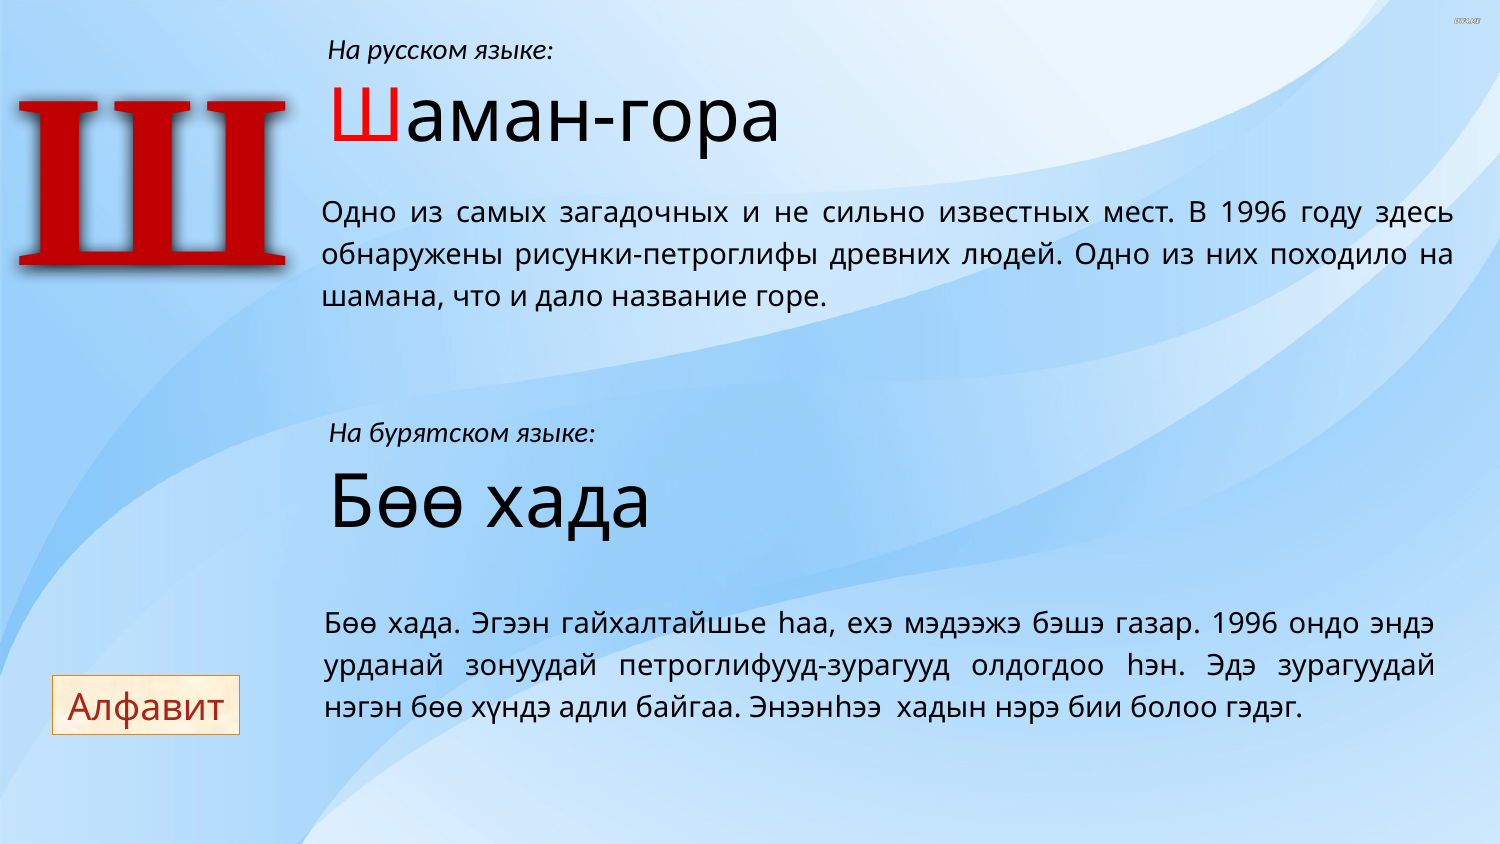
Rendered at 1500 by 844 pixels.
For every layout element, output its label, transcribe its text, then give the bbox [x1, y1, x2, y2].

text_box На русском языке: [312, 23, 727, 73]
text_box Шаман-гора [312, 58, 987, 164]
text_box Ш [0, 8, 272, 324]
text_box Бɵɵ хада [314, 444, 1223, 550]
text_box Алфавит [52, 675, 240, 735]
text_box Одно из самых загадочных и не сильно известных мест. В 1996 году здесь обнаружены рисунки-петроглифы древних людей. Одно из них походило на шамана, что и дало название горе. [306, 178, 1470, 320]
text_box На бурятском языке: [0, 0, 1500, 844]
text_box На бурятском языке: [314, 406, 703, 457]
text_box Бɵɵ хада. Эгээн гайхалтайшье hаа, ехэ мэдээжэ бэшэ газар. 1996 ондо эндэ урданай зонуудай петроглифууд-зурагууд олдогдоо hэн. Эдэ зурагуудай нэгэн бɵɵ хүндэ адли байгаа. Энээнhээ хадын нэрэ бии болоо гэдэг. [309, 590, 1451, 731]
